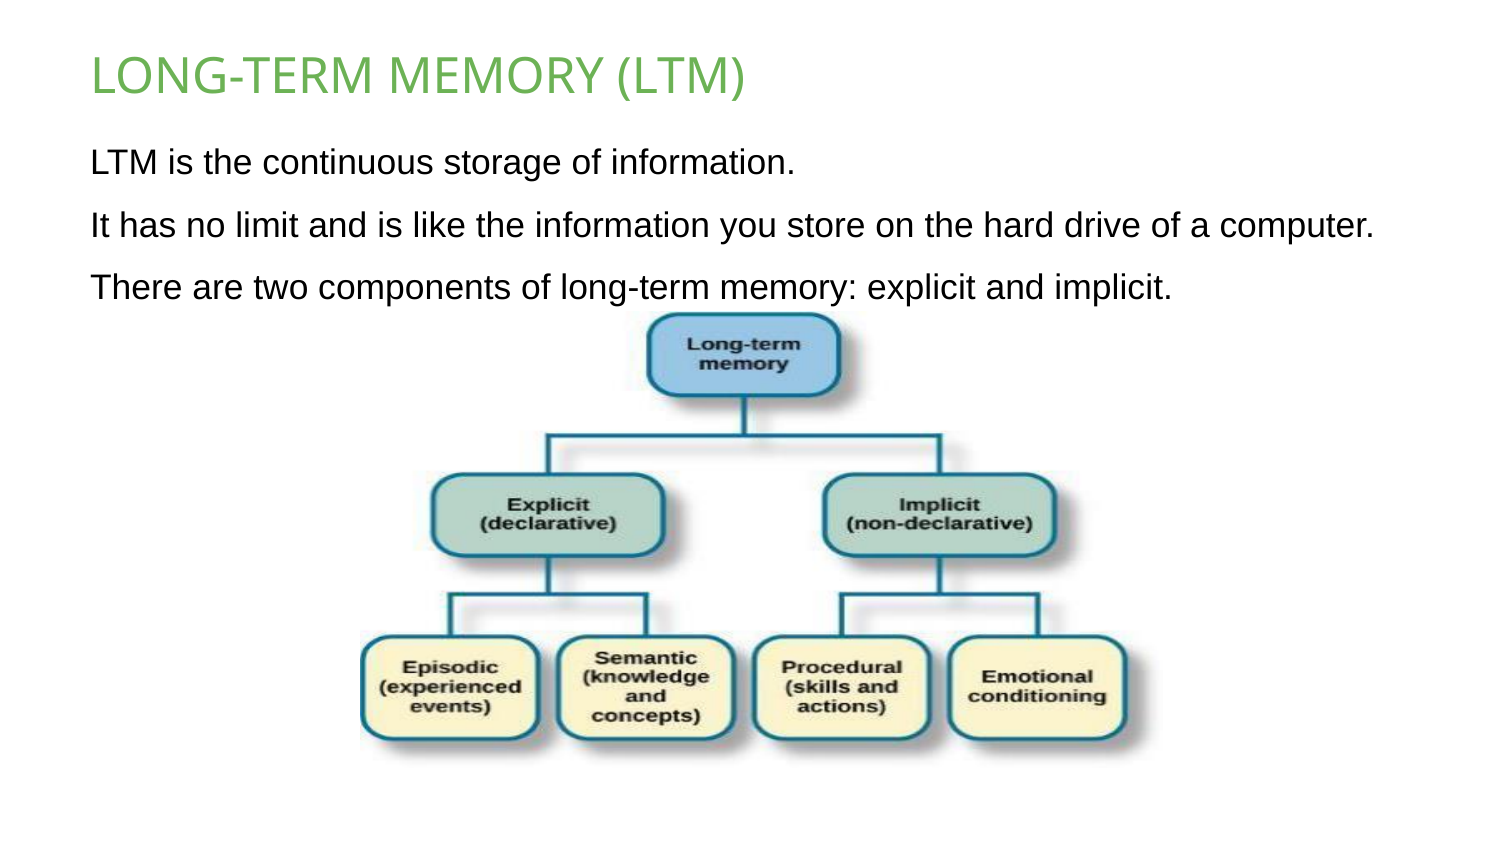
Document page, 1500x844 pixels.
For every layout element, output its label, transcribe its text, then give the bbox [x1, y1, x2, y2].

picture [60, 311, 1463, 768]
title LONG-TERM MEMORY (LTM) [75, 29, 1398, 111]
list LTM is the continuous storage of information. It has no limit and is like the information you store on the hard drive of a computer. There are two components of long-term memory: explicit and implicit. [75, 131, 1448, 309]
